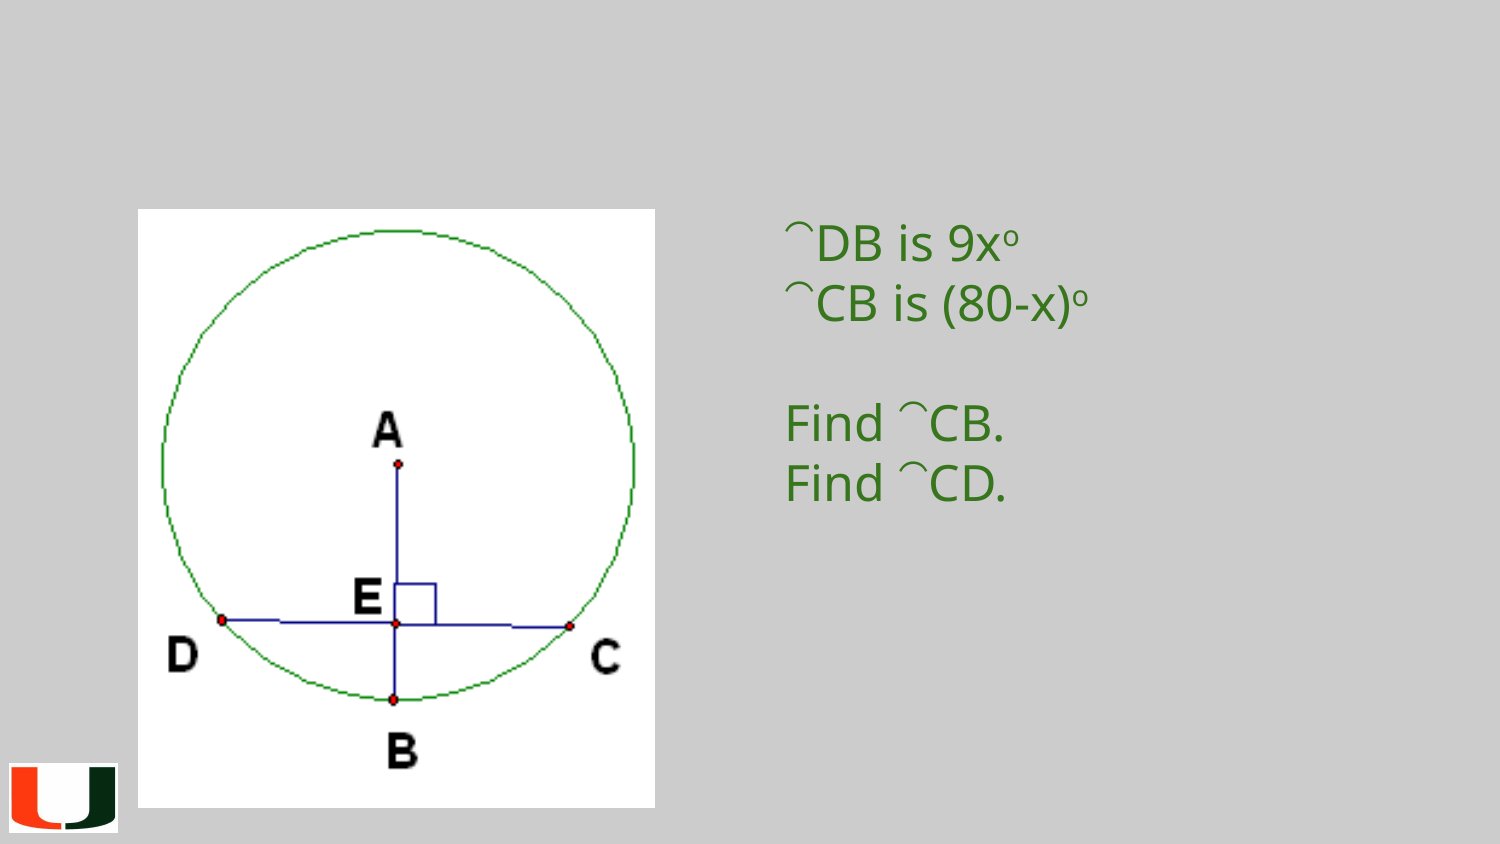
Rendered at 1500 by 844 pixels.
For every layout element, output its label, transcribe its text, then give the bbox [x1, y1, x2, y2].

list ⁀DB is 9xo ⁀CB is (80-x)o Find ⁀CB. Find ⁀CD. [769, 196, 1425, 808]
picture [138, 209, 655, 809]
picture [9, 763, 118, 833]
